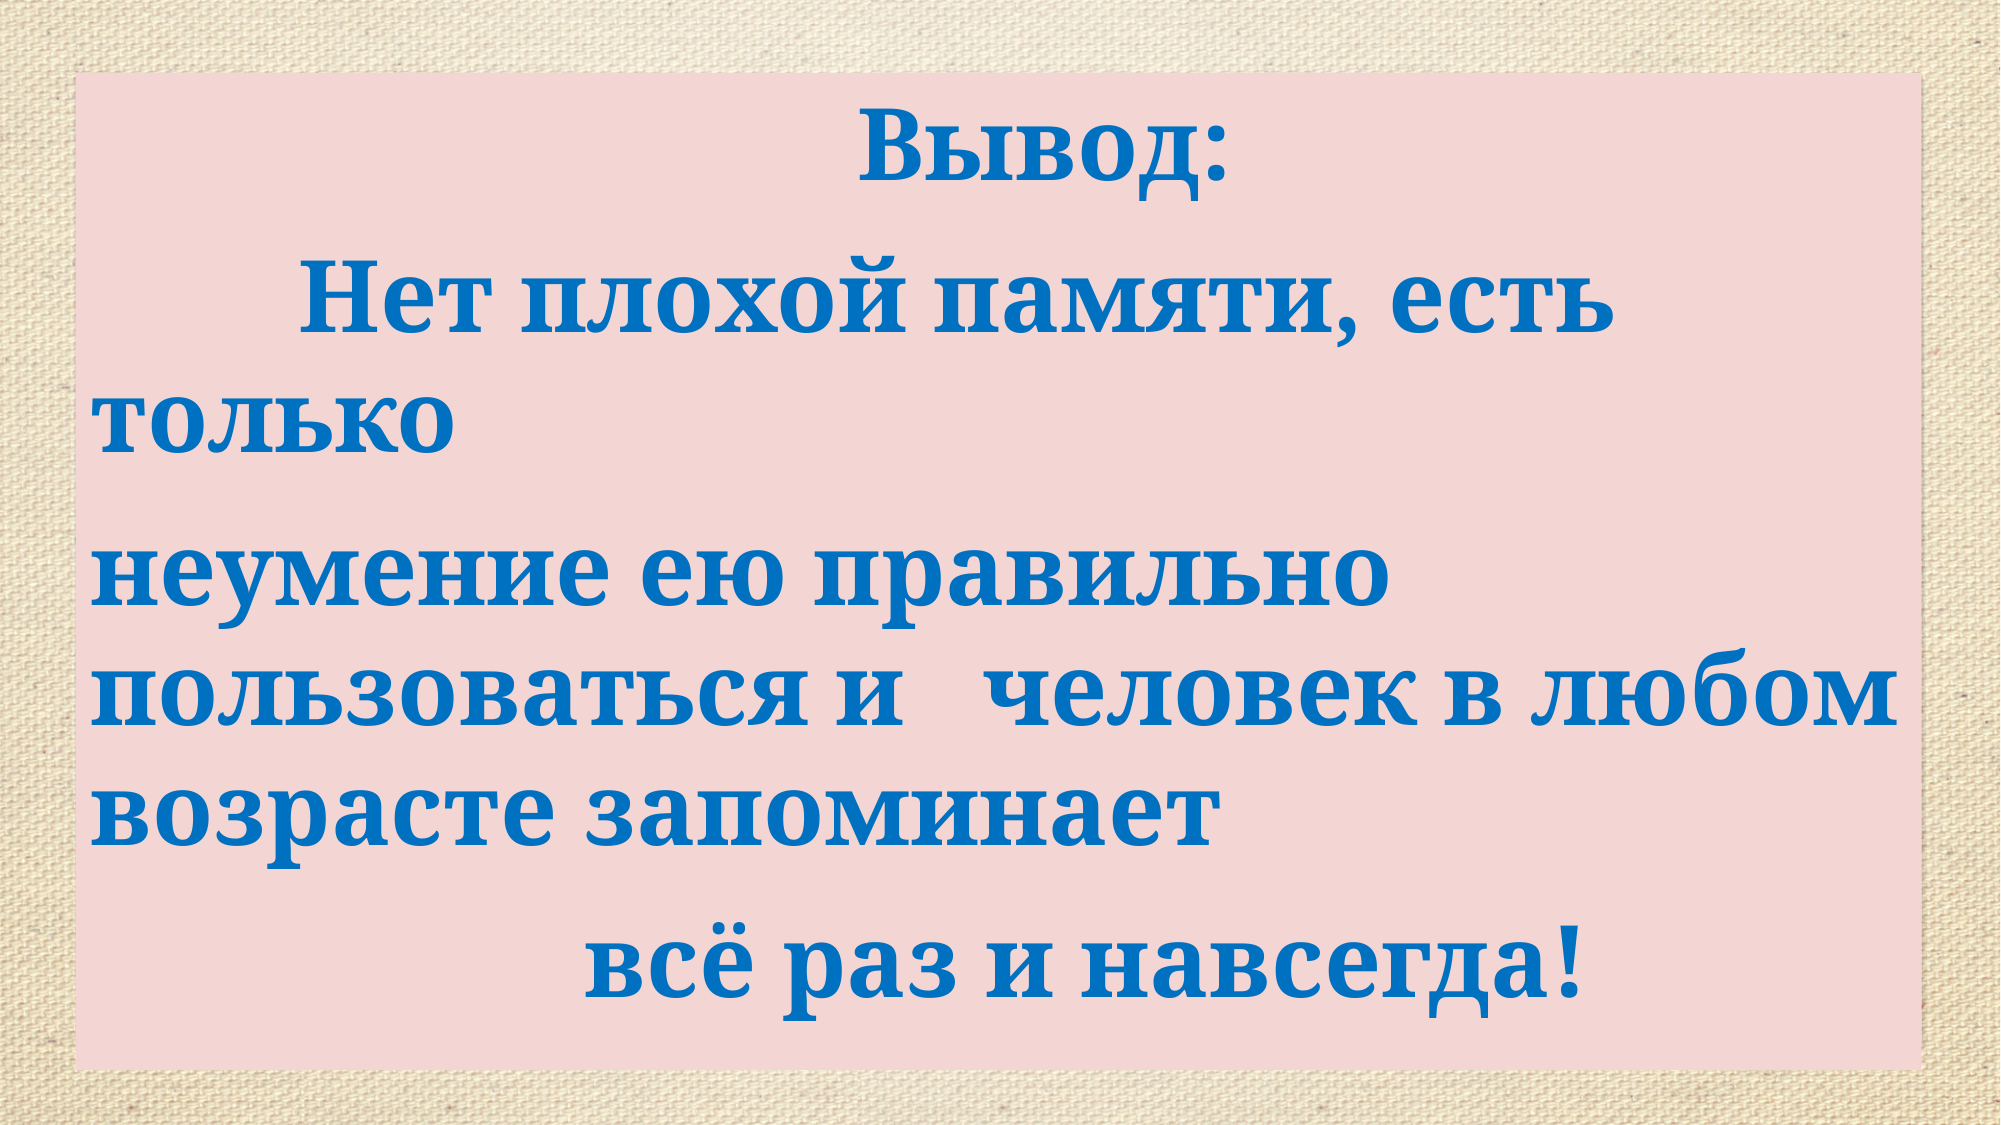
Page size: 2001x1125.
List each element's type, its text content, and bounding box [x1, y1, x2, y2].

list Вывод: Нет плохой памяти, есть только неумение ею правильно пользоваться и человек в любом возрасте запоминает всё раз и навсегда! [75, 72, 1922, 1070]
picture [0, 0, 2001, 1125]
